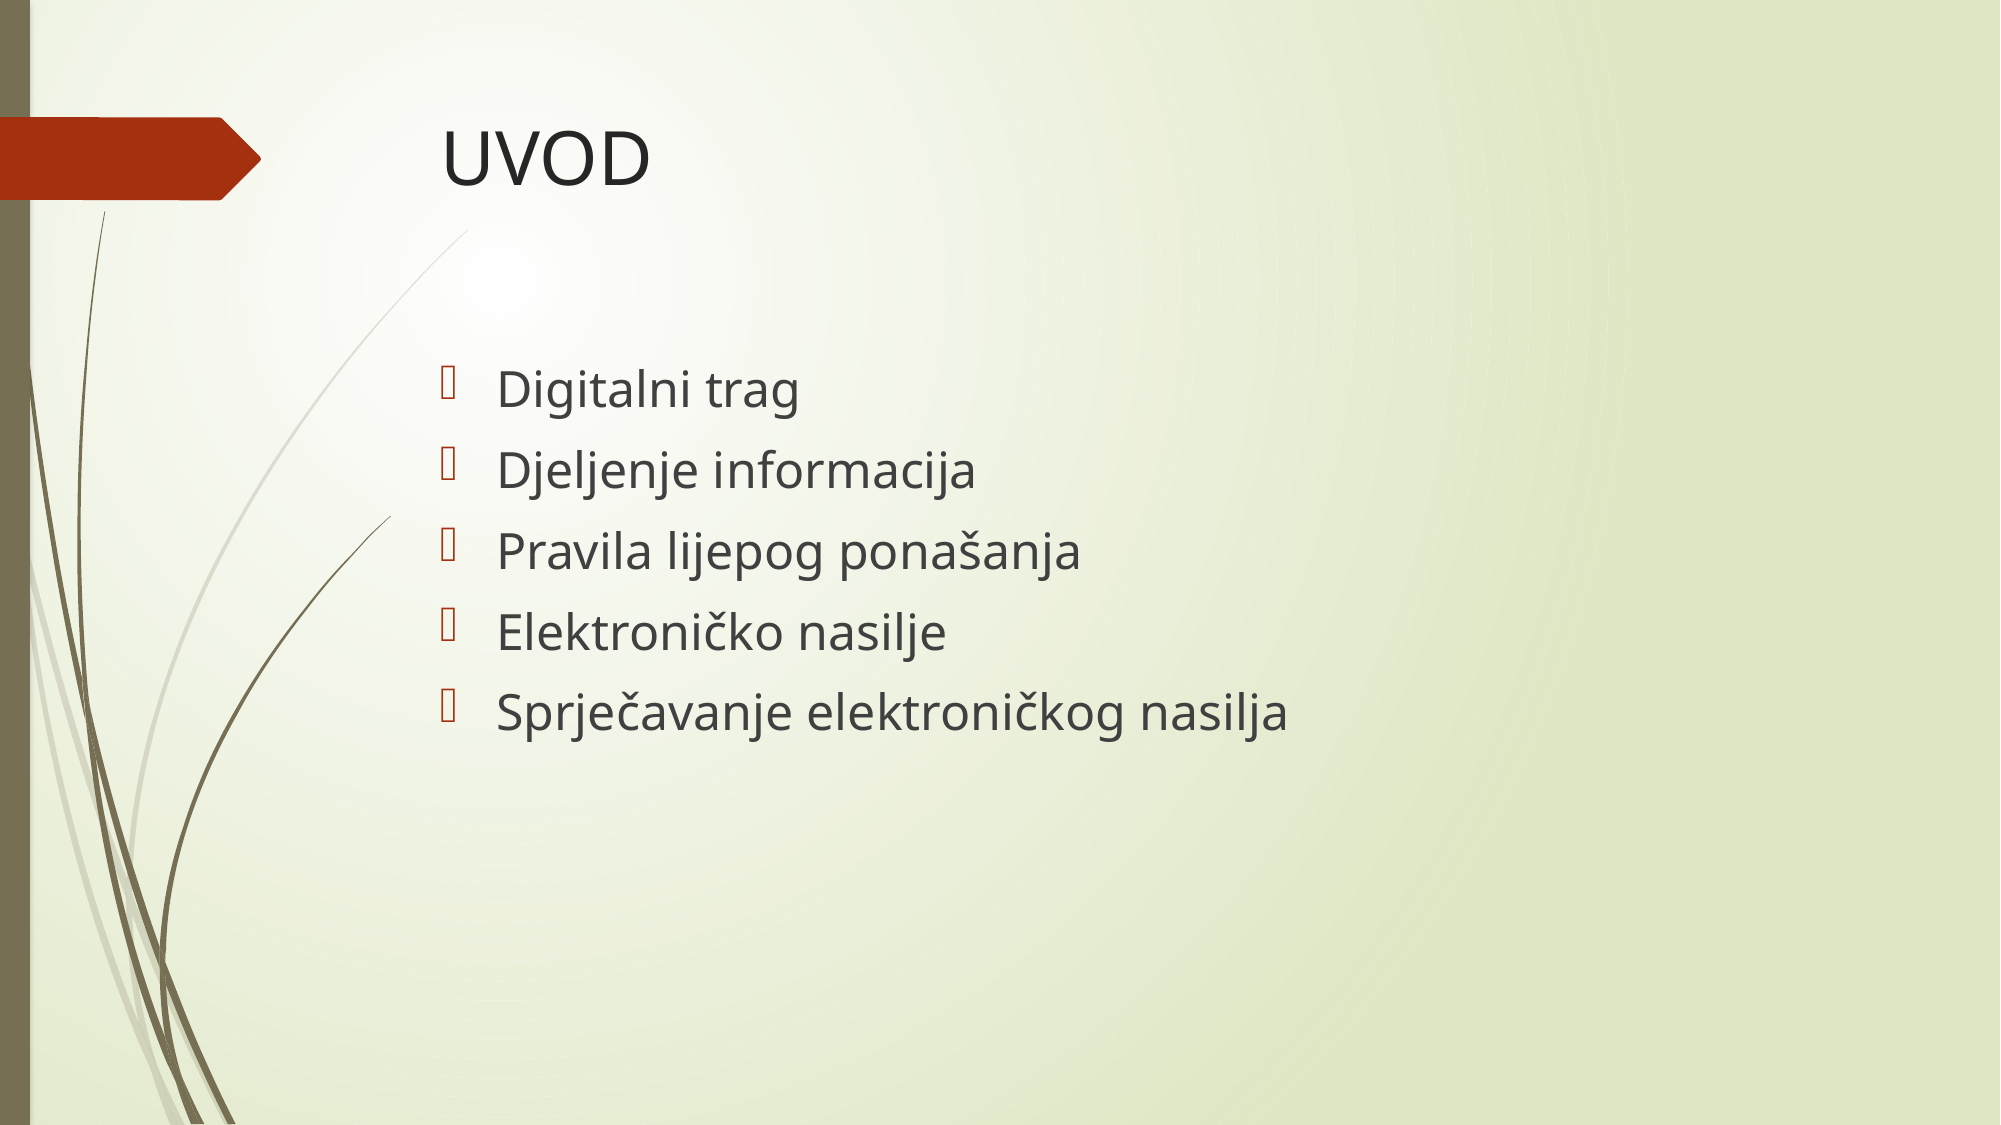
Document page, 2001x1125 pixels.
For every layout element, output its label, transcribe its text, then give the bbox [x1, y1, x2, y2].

title UVOD [425, 102, 1888, 313]
list Digitalni trag Djeljenje informacija Pravila lijepog ponašanja Elektroničko nasilje Sprječavanje elektroničkog nasilja [424, 350, 1888, 970]
